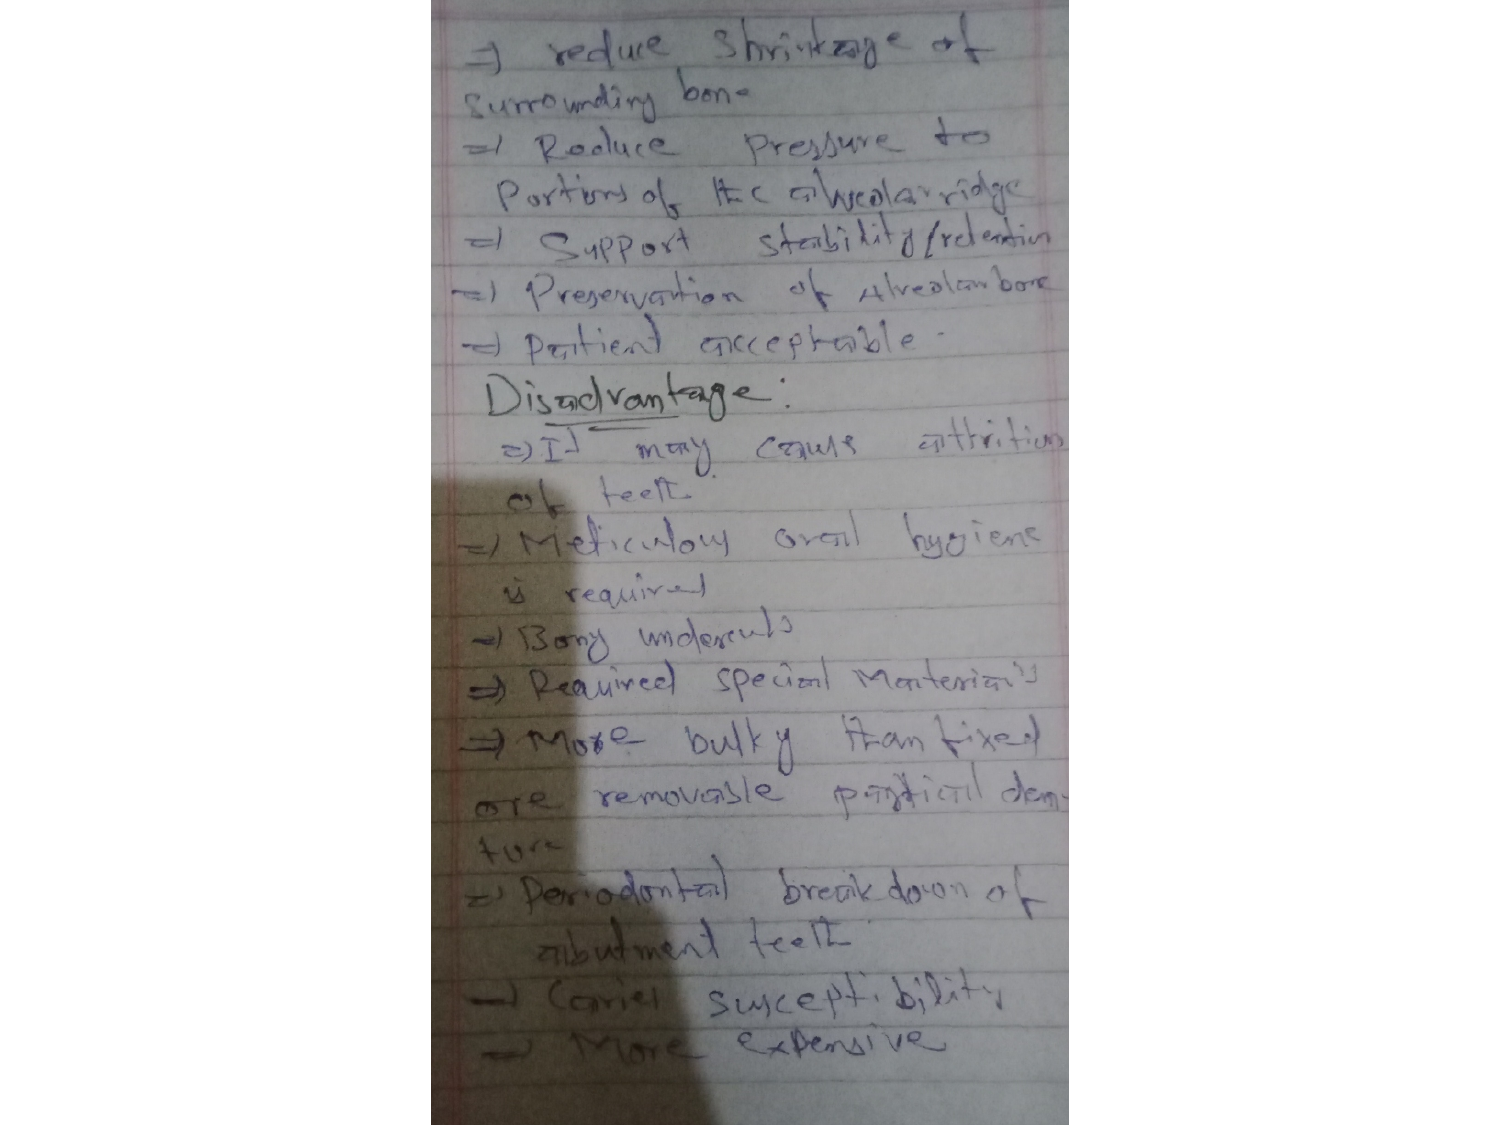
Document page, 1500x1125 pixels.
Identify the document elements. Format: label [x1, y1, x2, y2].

picture [431, 0, 1069, 1125]
